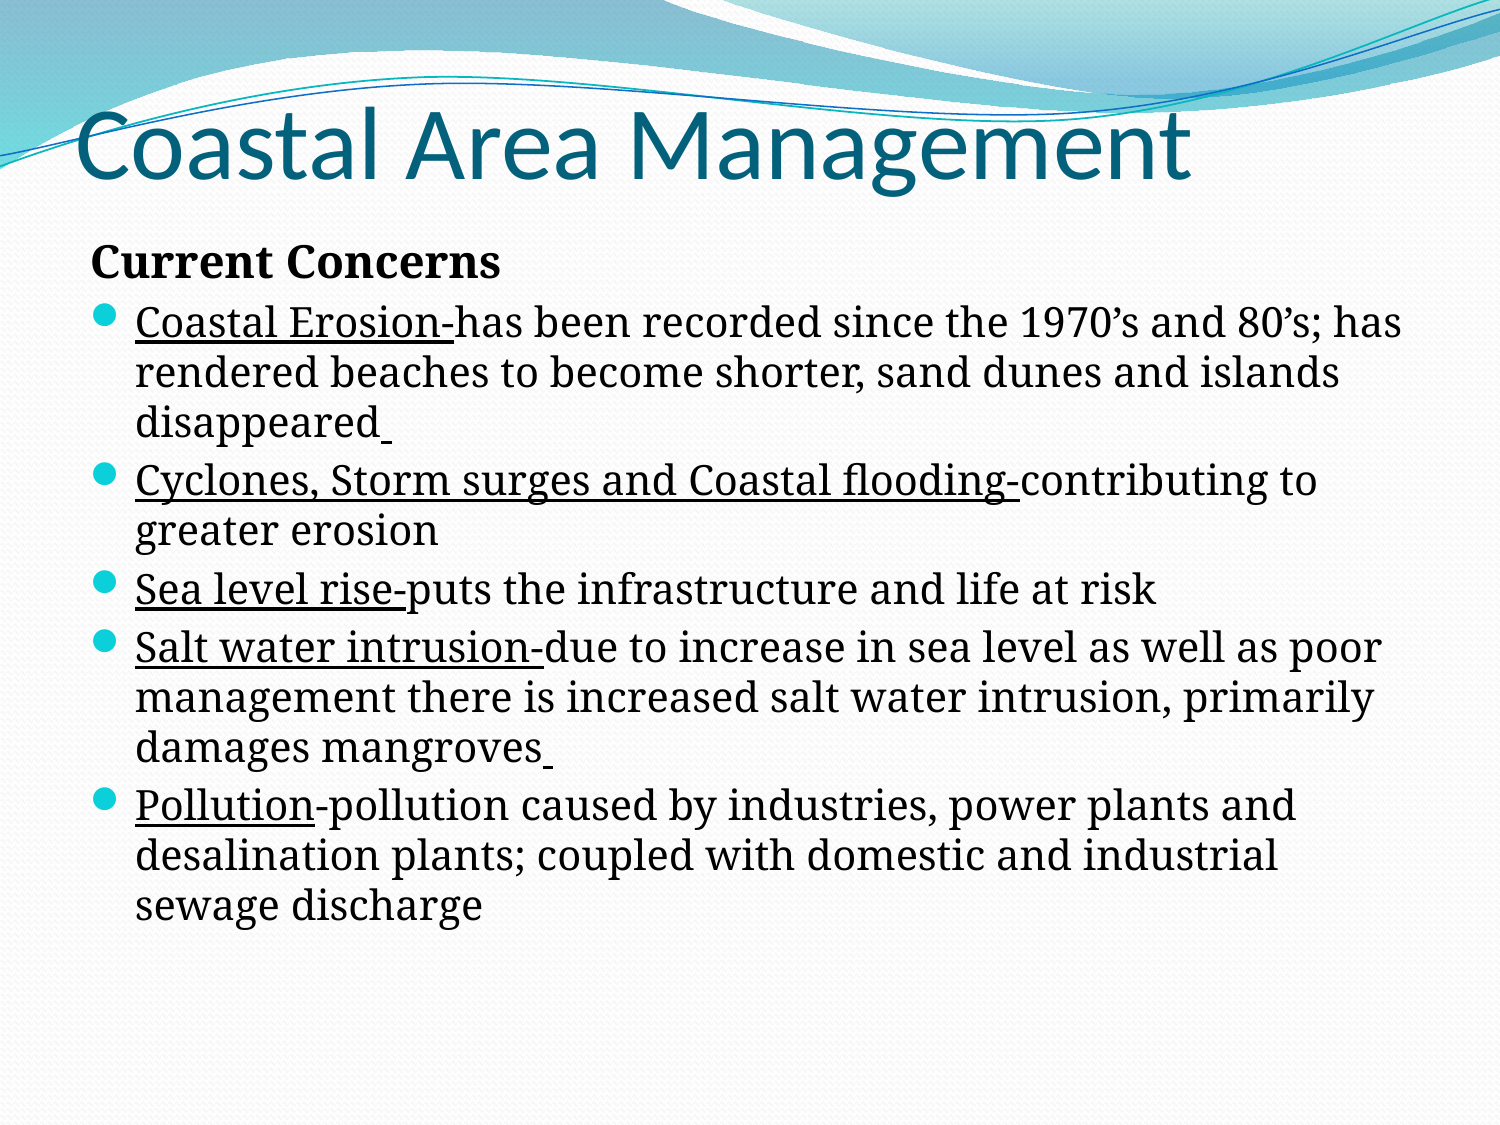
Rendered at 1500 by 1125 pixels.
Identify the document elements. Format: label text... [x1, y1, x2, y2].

title Coastal Area Management [75, 37, 1425, 200]
list Current Concerns Coastal Erosion-has been recorded since the 1970’s and 80’s; has rendered beaches to become shorter, sand dunes and islands disappeared Cyclones, Storm surges and Coastal flooding-contributing to greater erosion Sea level rise-puts the infrastructure and life at risk Salt water intrusion-due to increase in sea level as well as poor management there is increased salt water intrusion, primarily damages mangroves Pollution-pollution caused by industries, power plants and desalination plants; coupled with domestic and industrial sewage discharge [75, 224, 1425, 1088]
